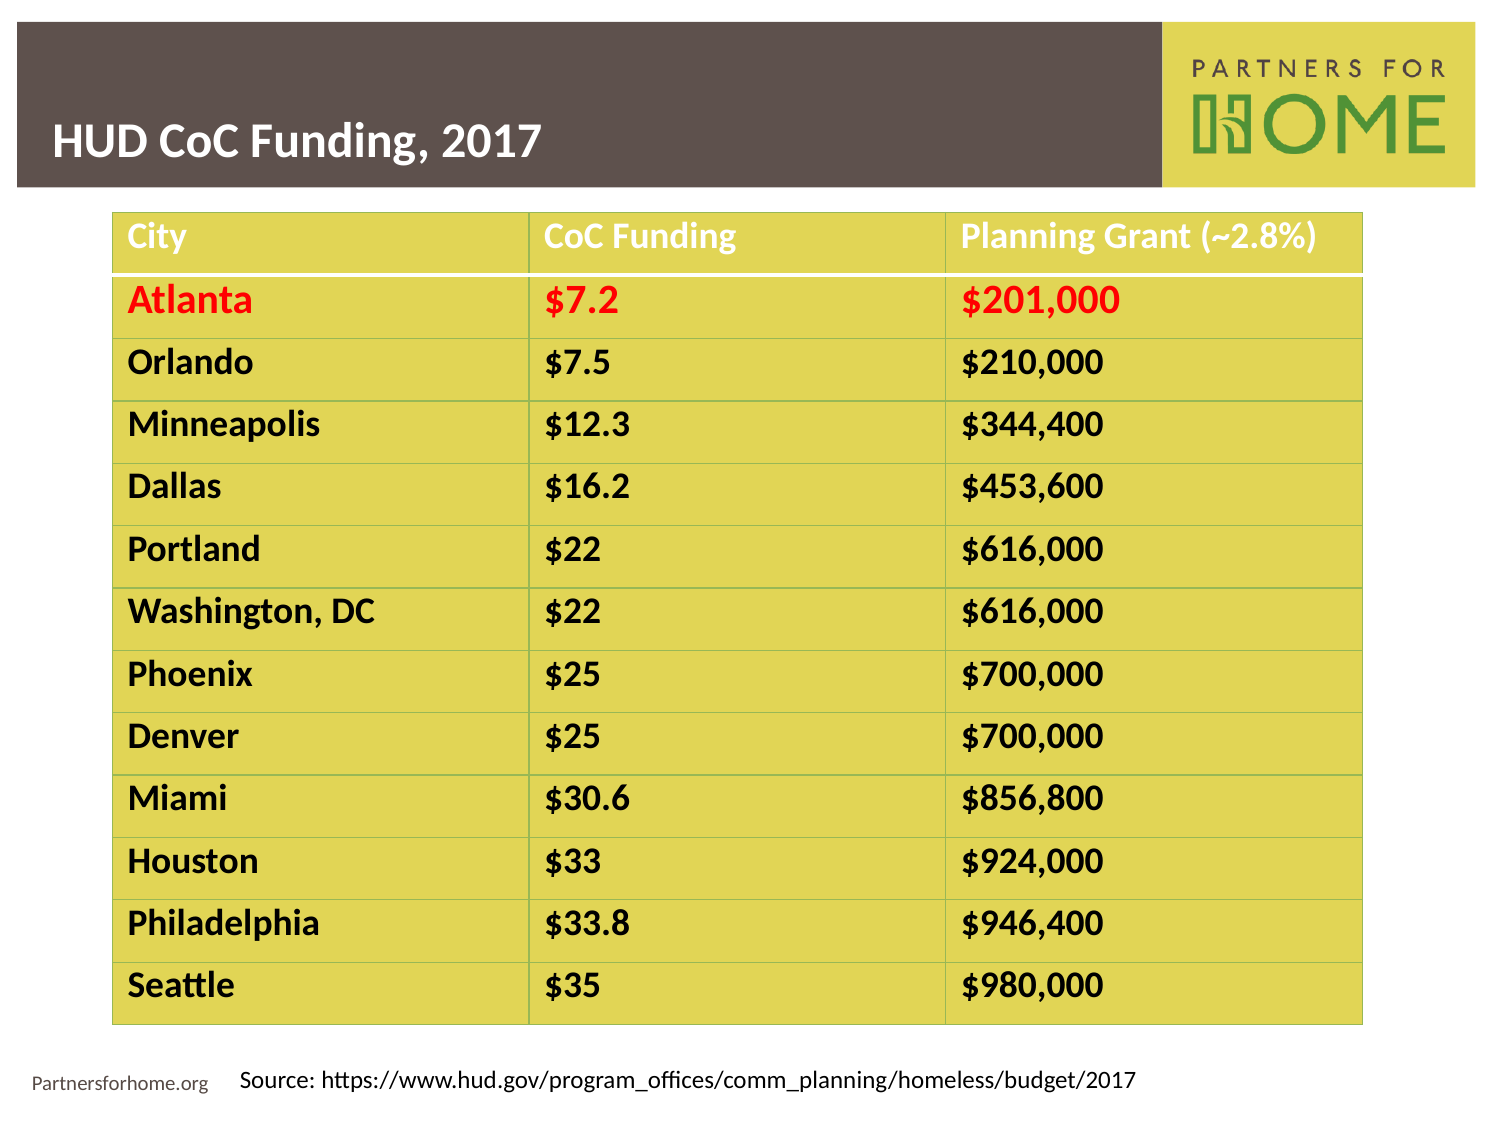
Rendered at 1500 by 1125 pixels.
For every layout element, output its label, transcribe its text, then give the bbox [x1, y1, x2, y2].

table_cell $453,600 [946, 464, 1362, 525]
table_cell $22 [530, 526, 945, 587]
table_cell $7.5 [530, 339, 945, 400]
table_cell $35 [530, 963, 945, 1024]
table_cell $33.8 [530, 900, 945, 962]
table_cell Denver [113, 713, 528, 774]
table_cell $25 [530, 713, 945, 774]
table_cell $33 [530, 838, 945, 899]
table_cell $30.6 [530, 776, 945, 837]
table_cell $700,000 [946, 713, 1362, 774]
table_cell $22 [530, 589, 945, 650]
table_cell $210,000 [946, 339, 1362, 400]
table_cell Orlando [113, 339, 528, 400]
table_header Planning Grant (~2.8%) [946, 213, 1362, 273]
table_cell $700,000 [946, 651, 1362, 712]
table_cell Phoenix [113, 651, 528, 712]
table_cell Minneapolis [113, 402, 528, 463]
table_cell $616,000 [946, 589, 1362, 650]
table_cell $201,000 [946, 277, 1362, 338]
table_cell Dallas [113, 464, 528, 525]
table_cell $856,800 [946, 776, 1362, 837]
table_cell $924,000 [946, 838, 1362, 899]
text_box Source: https://www.hud.gov/program_offices/comm_planning/homeless/budget/2017 [225, 1056, 1475, 1101]
table_cell Miami [113, 776, 528, 837]
table_cell Atlanta [113, 277, 528, 338]
table_cell Portland [113, 526, 528, 587]
table_cell Houston [113, 838, 528, 899]
table_cell $16.2 [530, 464, 945, 525]
table_header CoC Funding [530, 213, 945, 273]
table_cell $616,000 [946, 526, 1362, 587]
table_cell $7.2 [530, 277, 945, 338]
table_cell $25 [530, 651, 945, 712]
table_cell $344,400 [946, 402, 1362, 463]
table_cell $980,000 [946, 963, 1362, 1024]
table_cell Seattle [113, 963, 528, 1024]
table_header City [113, 213, 528, 273]
text_box HUD CoC Funding, 2017 [37, 99, 1313, 175]
table_cell Washington, DC [113, 589, 528, 650]
table_cell $946,400 [946, 900, 1362, 962]
table_cell Philadelphia [113, 900, 528, 962]
table_cell $12.3 [530, 402, 945, 463]
picture [1193, 59, 1445, 154]
